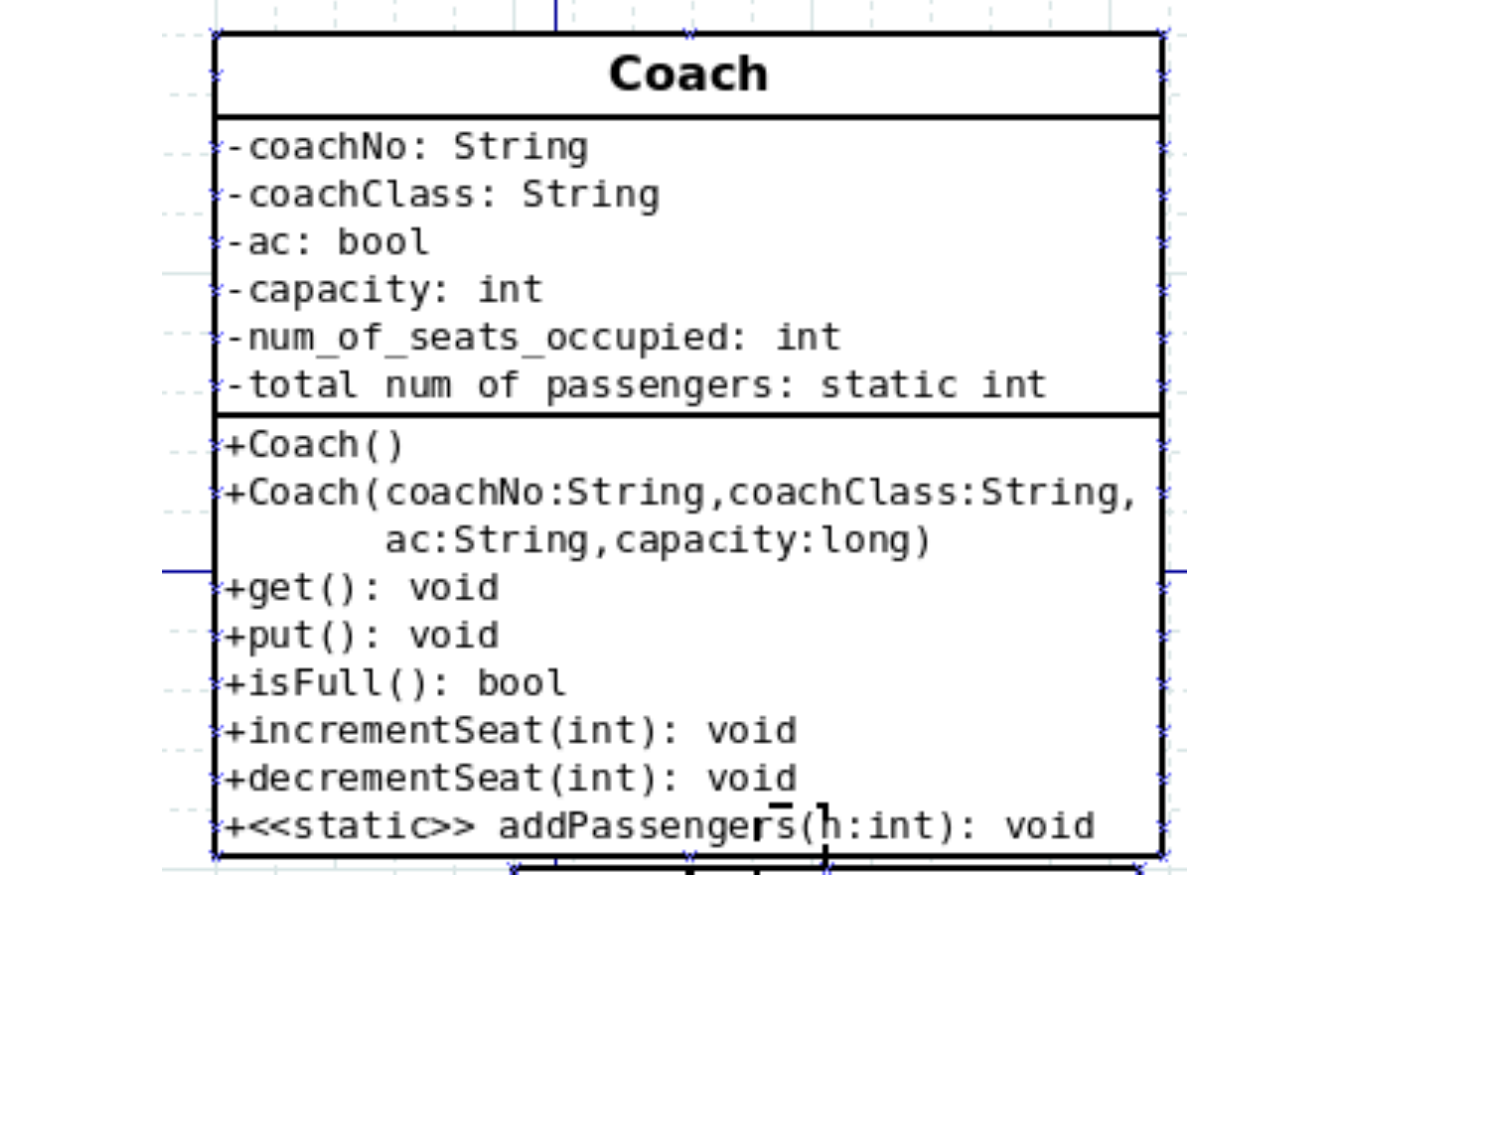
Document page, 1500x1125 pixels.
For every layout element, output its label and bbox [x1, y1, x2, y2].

picture [162, 0, 1187, 876]
